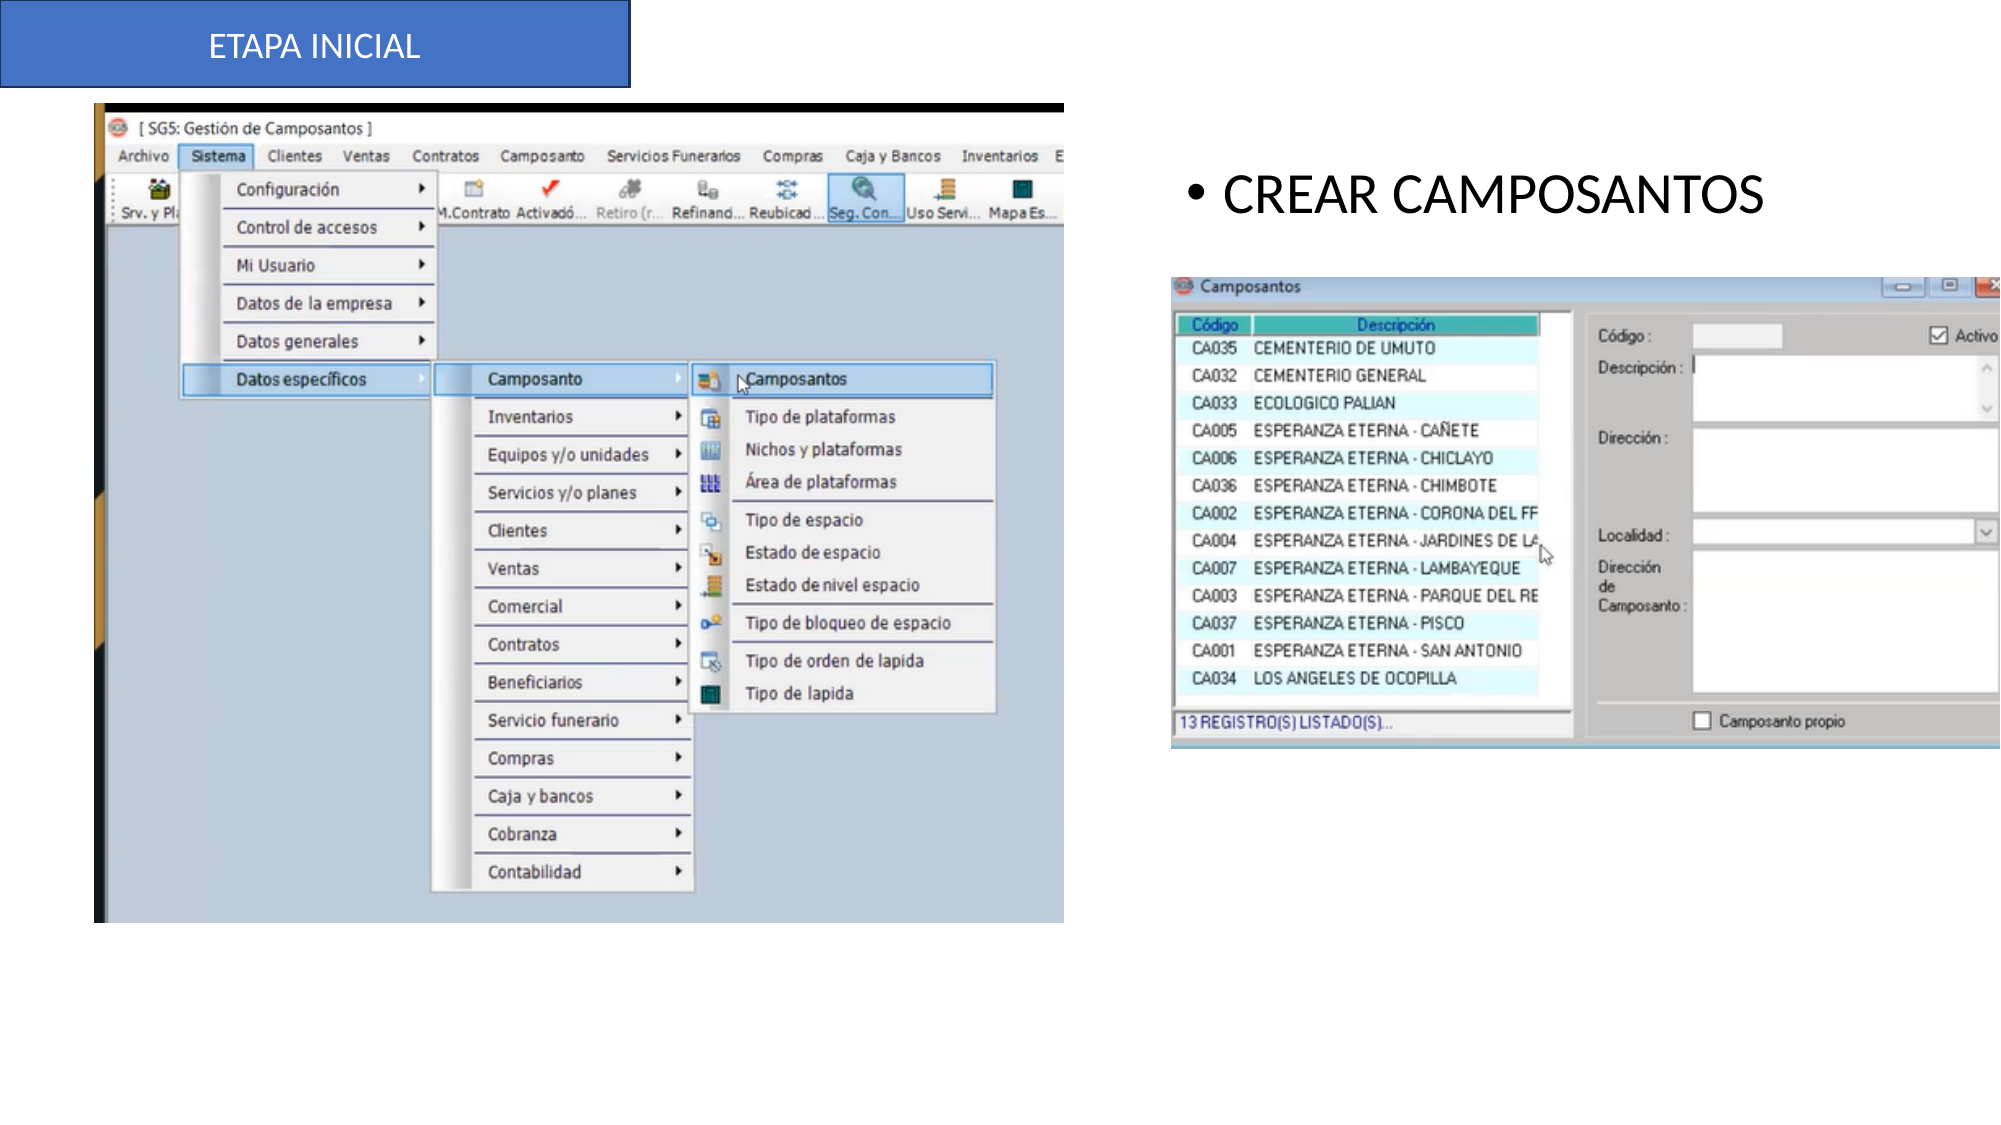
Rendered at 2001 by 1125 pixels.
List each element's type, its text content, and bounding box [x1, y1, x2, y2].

text_box CREAR CAMPOSANTOS [1171, 155, 2000, 277]
text_box ETAPA INICIAL [0, 0, 631, 88]
picture [1171, 277, 2000, 749]
picture [93, 103, 1064, 923]
